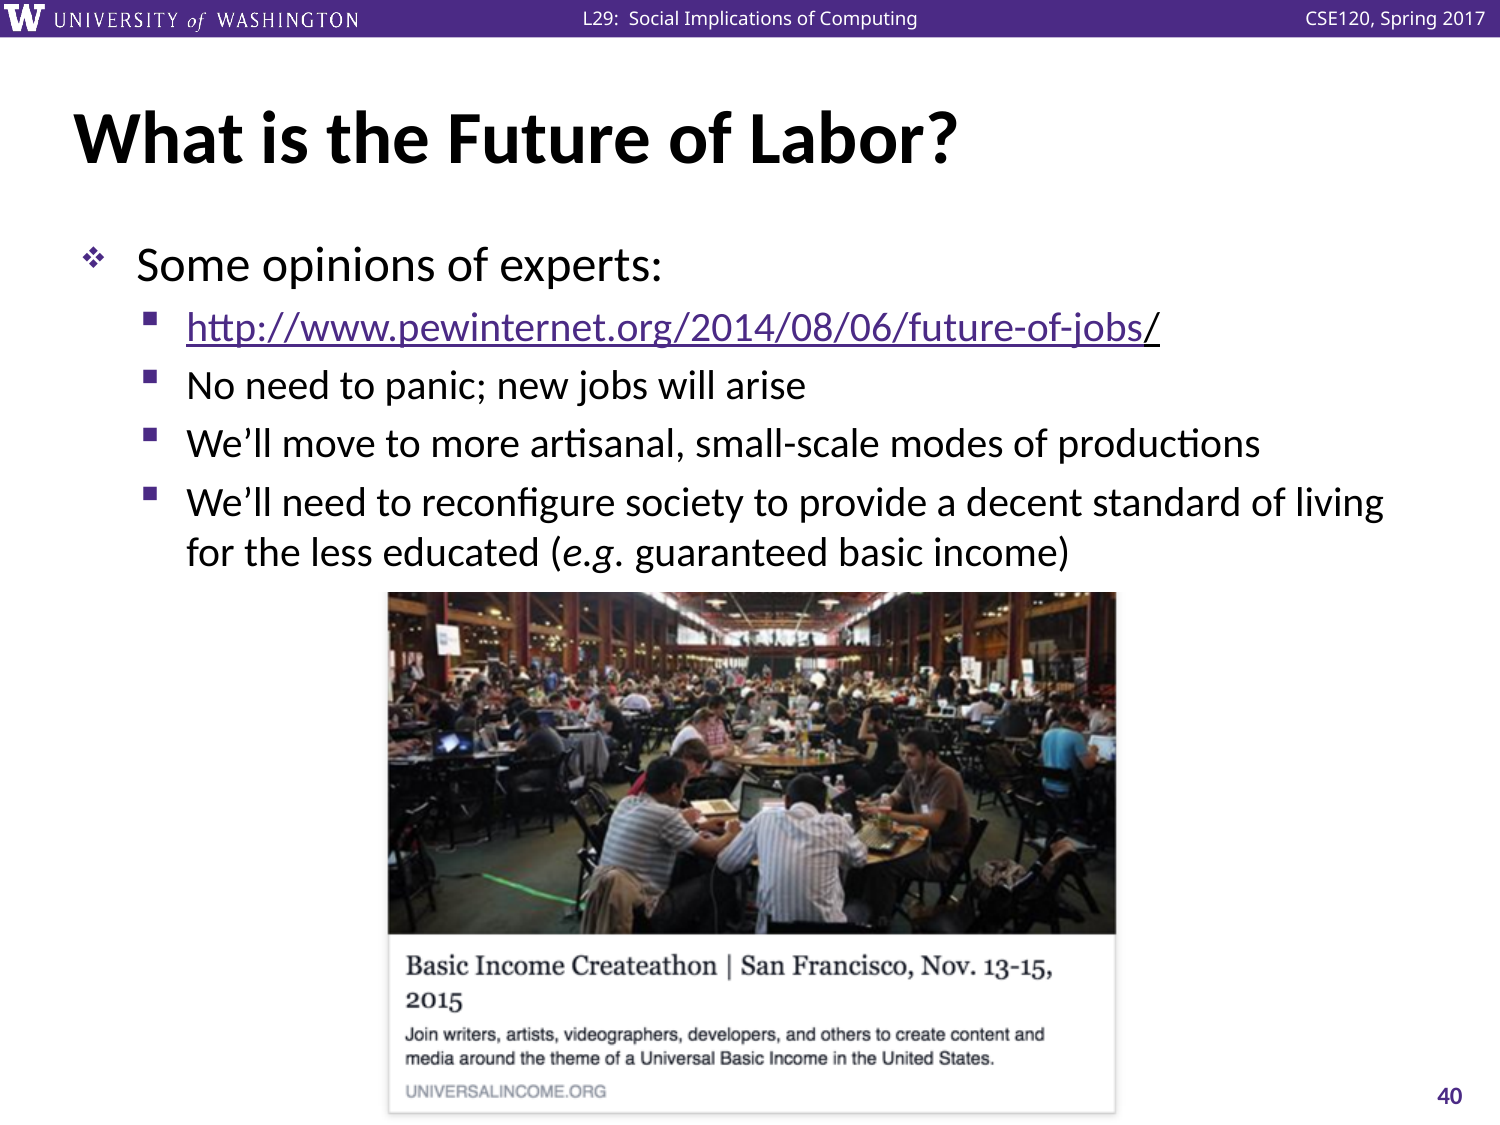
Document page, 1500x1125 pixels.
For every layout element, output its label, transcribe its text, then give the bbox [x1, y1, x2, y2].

picture [375, 591, 1127, 1125]
title What is the Future of Labor? [58, 71, 1438, 197]
picture [4, 4, 358, 32]
list Some opinions of experts: http://www.pewinternet.org/2014/08/06/future-of-jobs/ No need to panic; new jobs will arise We’ll move to more artisanal, small-scale modes of productions We’ll need to reconfigure society to provide a decent standard of living for the less educated (e.g. guaranteed basic income) [64, 223, 1438, 1040]
slide_number 40 [1400, 1065, 1500, 1125]
